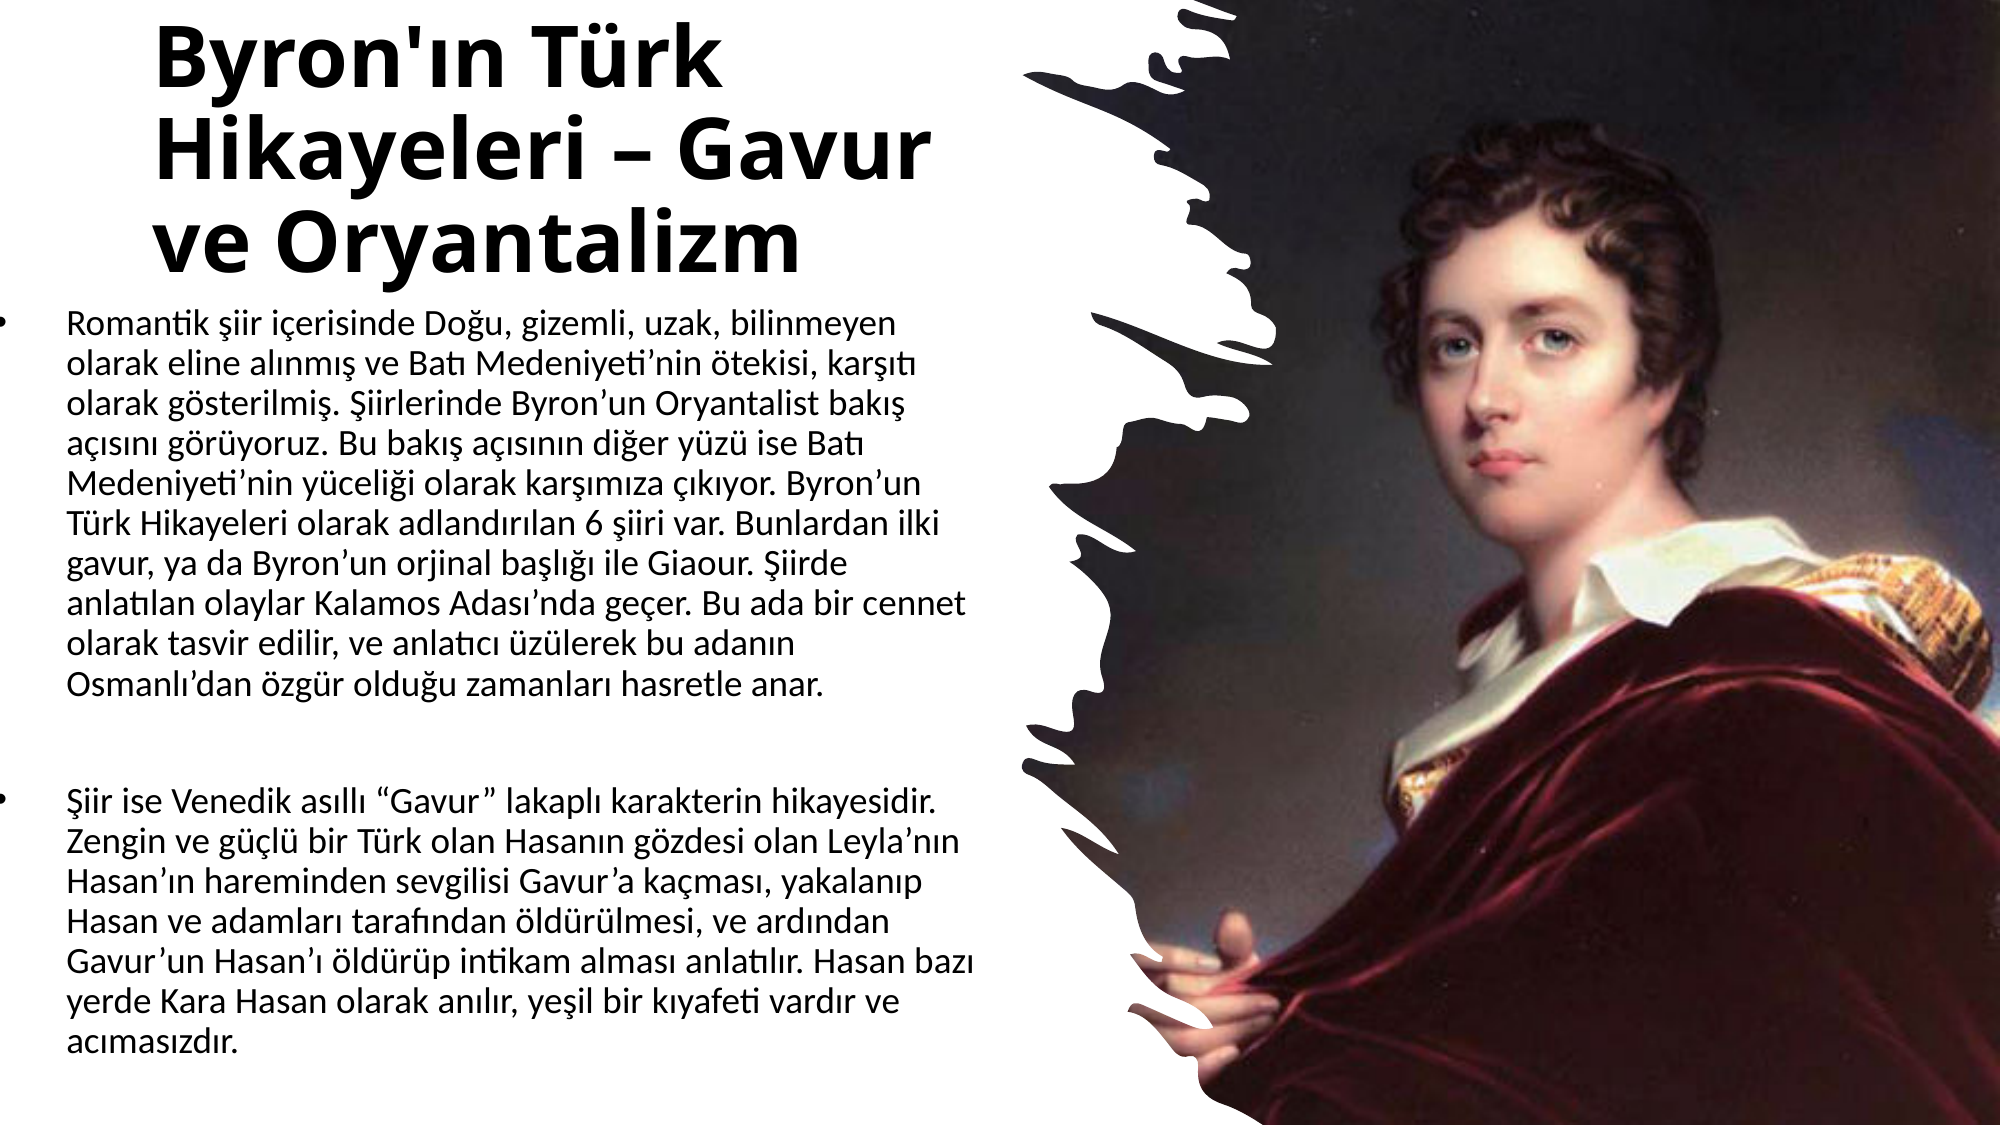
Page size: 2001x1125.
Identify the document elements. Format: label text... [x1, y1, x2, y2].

title Byron'ın Türk Hikayeleri – Gavur ve Oryantalizm [137, 0, 999, 296]
list Romantik şiir içerisinde Doğu, gizemli, uzak, bilinmeyen olarak eline alınmış ve Batı Medeniyeti’nin ötekisi, karşıtı olarak gösterilmiş. Şiirlerinde Byron’un Oryantalist bakış açısını görüyoruz. Bu bakış açısının diğer yüzü ise Batı Medeniyeti’nin yüceliği olarak karşımıza çıkıyor. Byron’un Türk Hikayeleri olarak adlandırılan 6 şiiri var. Bunlardan ilki gavur, ya da Byron’un orjinal başlığı ile Giaour. Şiirde anlatılan olaylar Kalamos Adası’nda geçer. Bu ada bir cennet olarak tasvir edilir, ve anlatıcı üzülerek bu adanın Osmanlı’dan özgür olduğu zamanları hasretle anar. Şiir ise Venedik asıllı “Gavur” lakaplı karakterin hikayesidir. Zengin ve güçlü bir Türk olan Hasanın gözdesi olan Leyla’nın Hasan’ın hareminden sevgilisi Gavur’a kaçması, yakalanıp Hasan ve adamları tarafından öldürülmesi, ve ardından Gavur’un Hasan’ı öldürüp intikam alması anlatılır. Hasan bazı yerde Kara Hasan olarak anılır, yeşil bir kıyafeti vardır ve acımasızdır. [0, 296, 1001, 1081]
text_box [0, 0, 1021, 1125]
picture [1021, 0, 2000, 1125]
